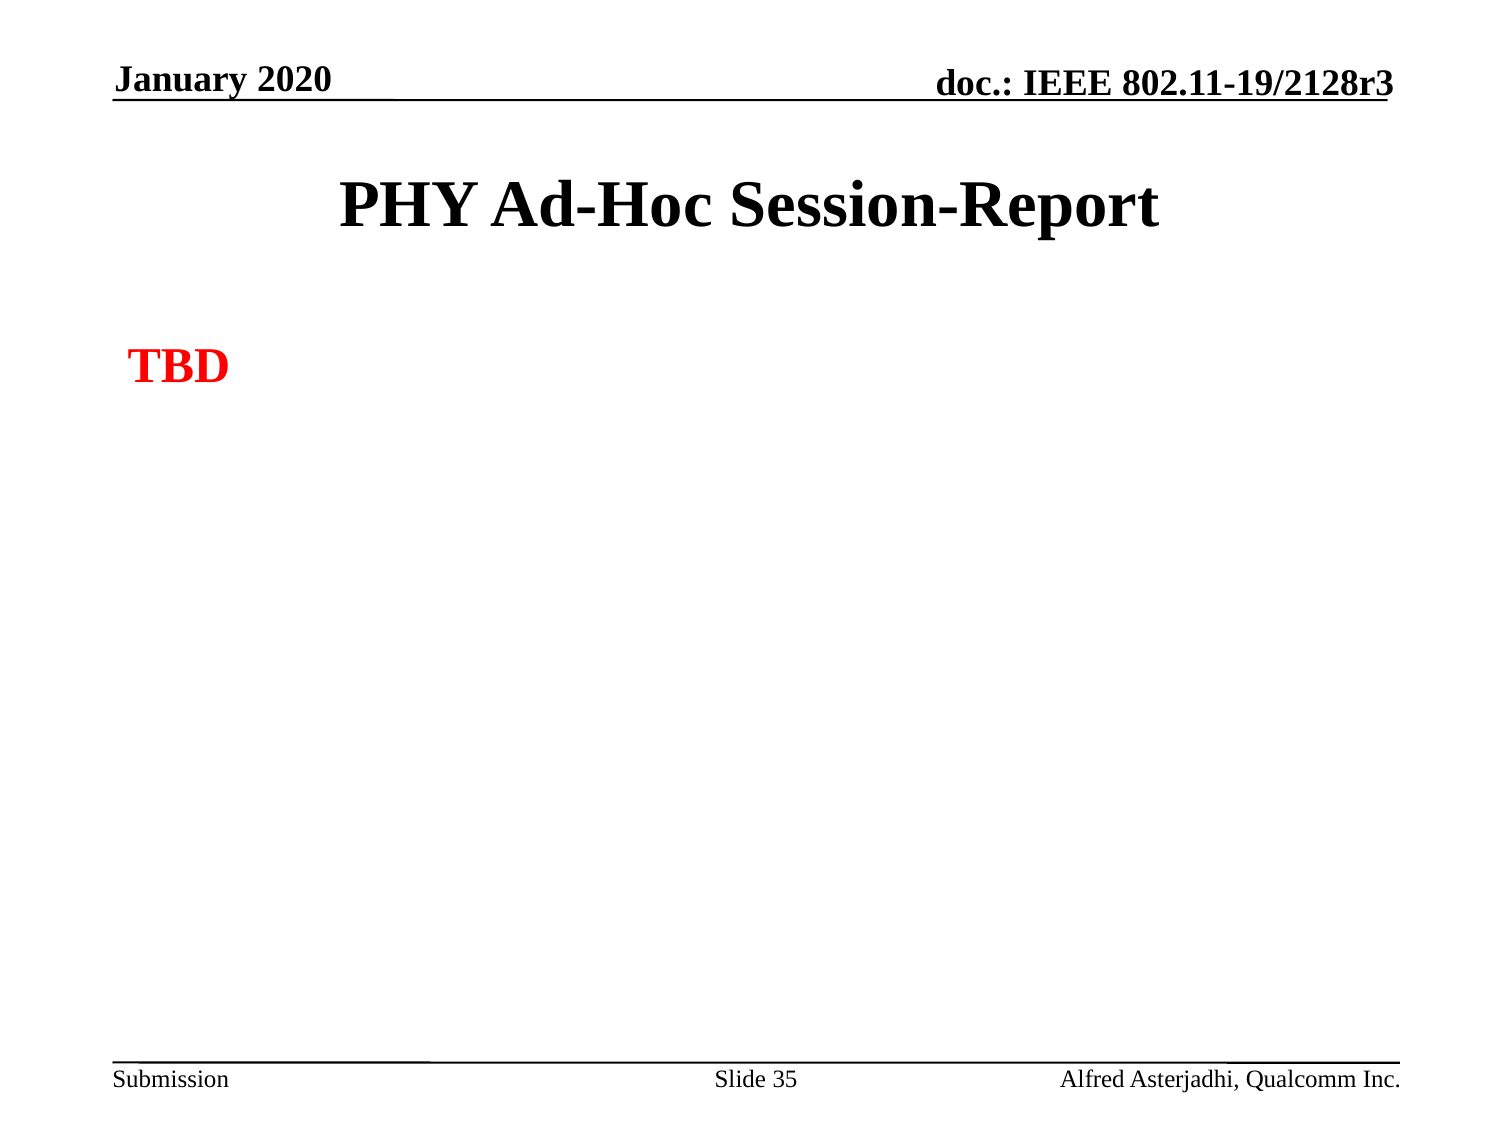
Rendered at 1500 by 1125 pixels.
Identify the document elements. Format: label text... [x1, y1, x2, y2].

title PHY Ad-Hoc Session-Report [112, 112, 1388, 288]
slide_number Slide 35 [712, 1061, 800, 1123]
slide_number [114, 54, 493, 100]
list TBD [112, 324, 1388, 1000]
footer Alfred Asterjadhi, Qualcomm Inc. [878, 1061, 1402, 1093]
